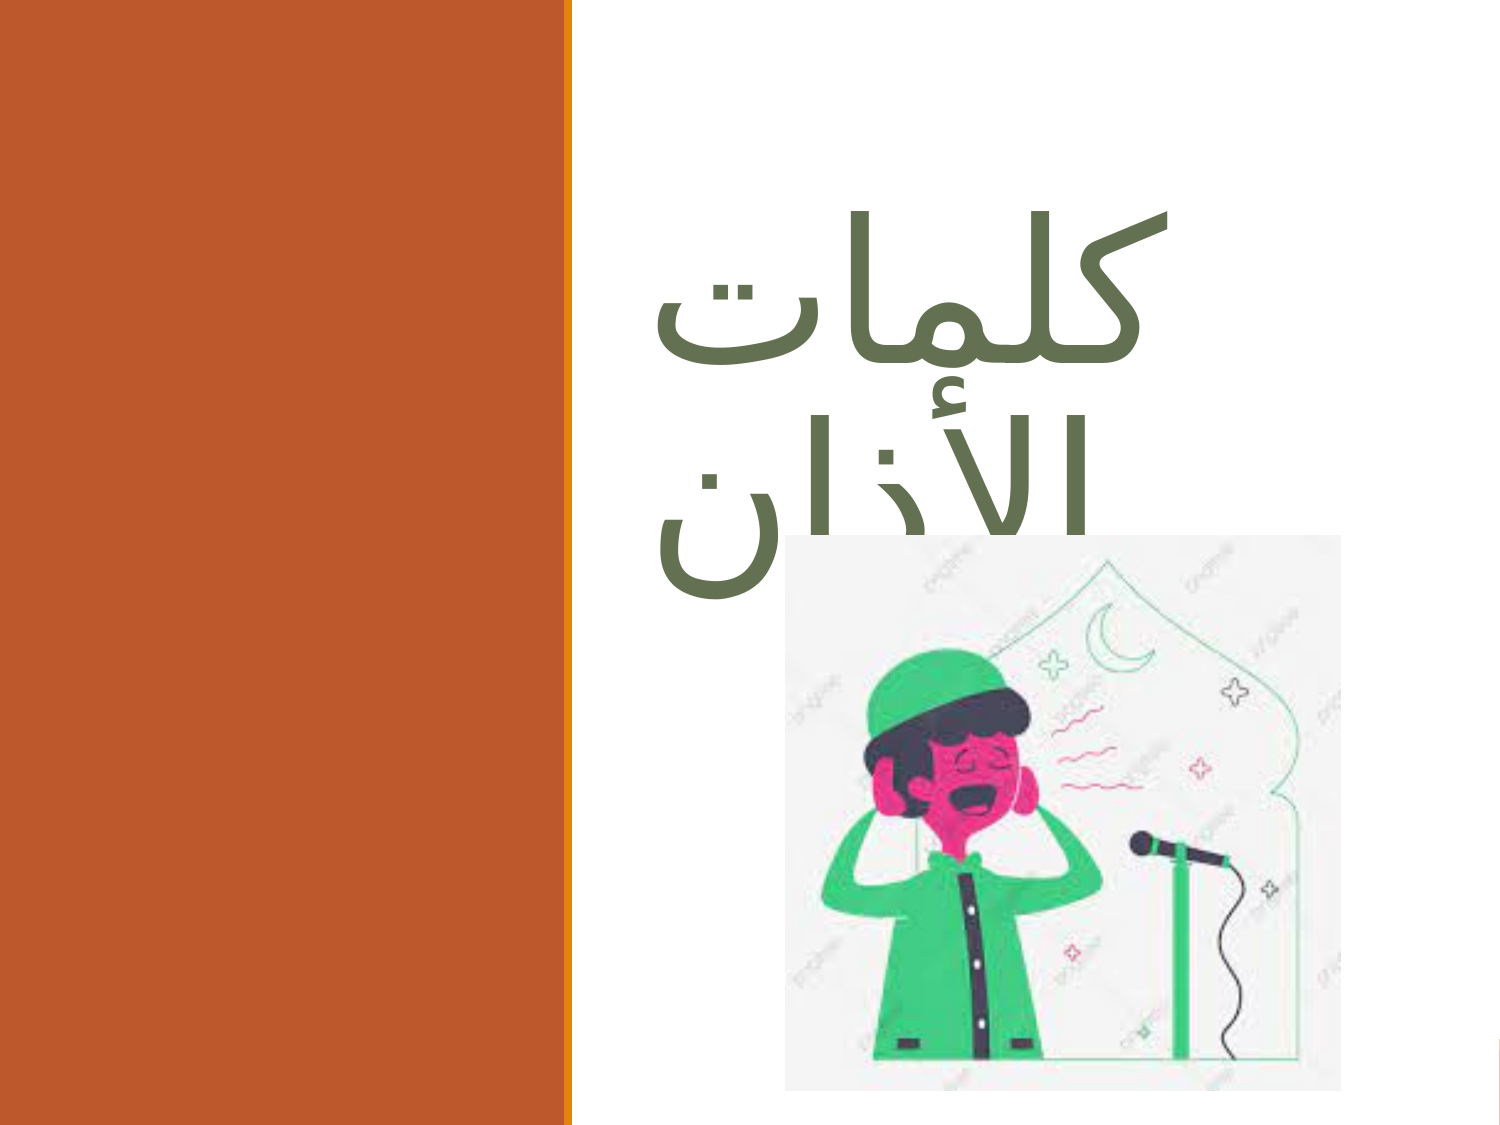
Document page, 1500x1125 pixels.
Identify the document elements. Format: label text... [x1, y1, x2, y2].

text_box [573, 0, 1500, 1125]
picture [784, 535, 1342, 1092]
text_box [563, 721, 573, 1125]
text_box [0, 0, 563, 1125]
title كلمات الأذان [631, 0, 1472, 809]
text_box [563, 0, 573, 709]
